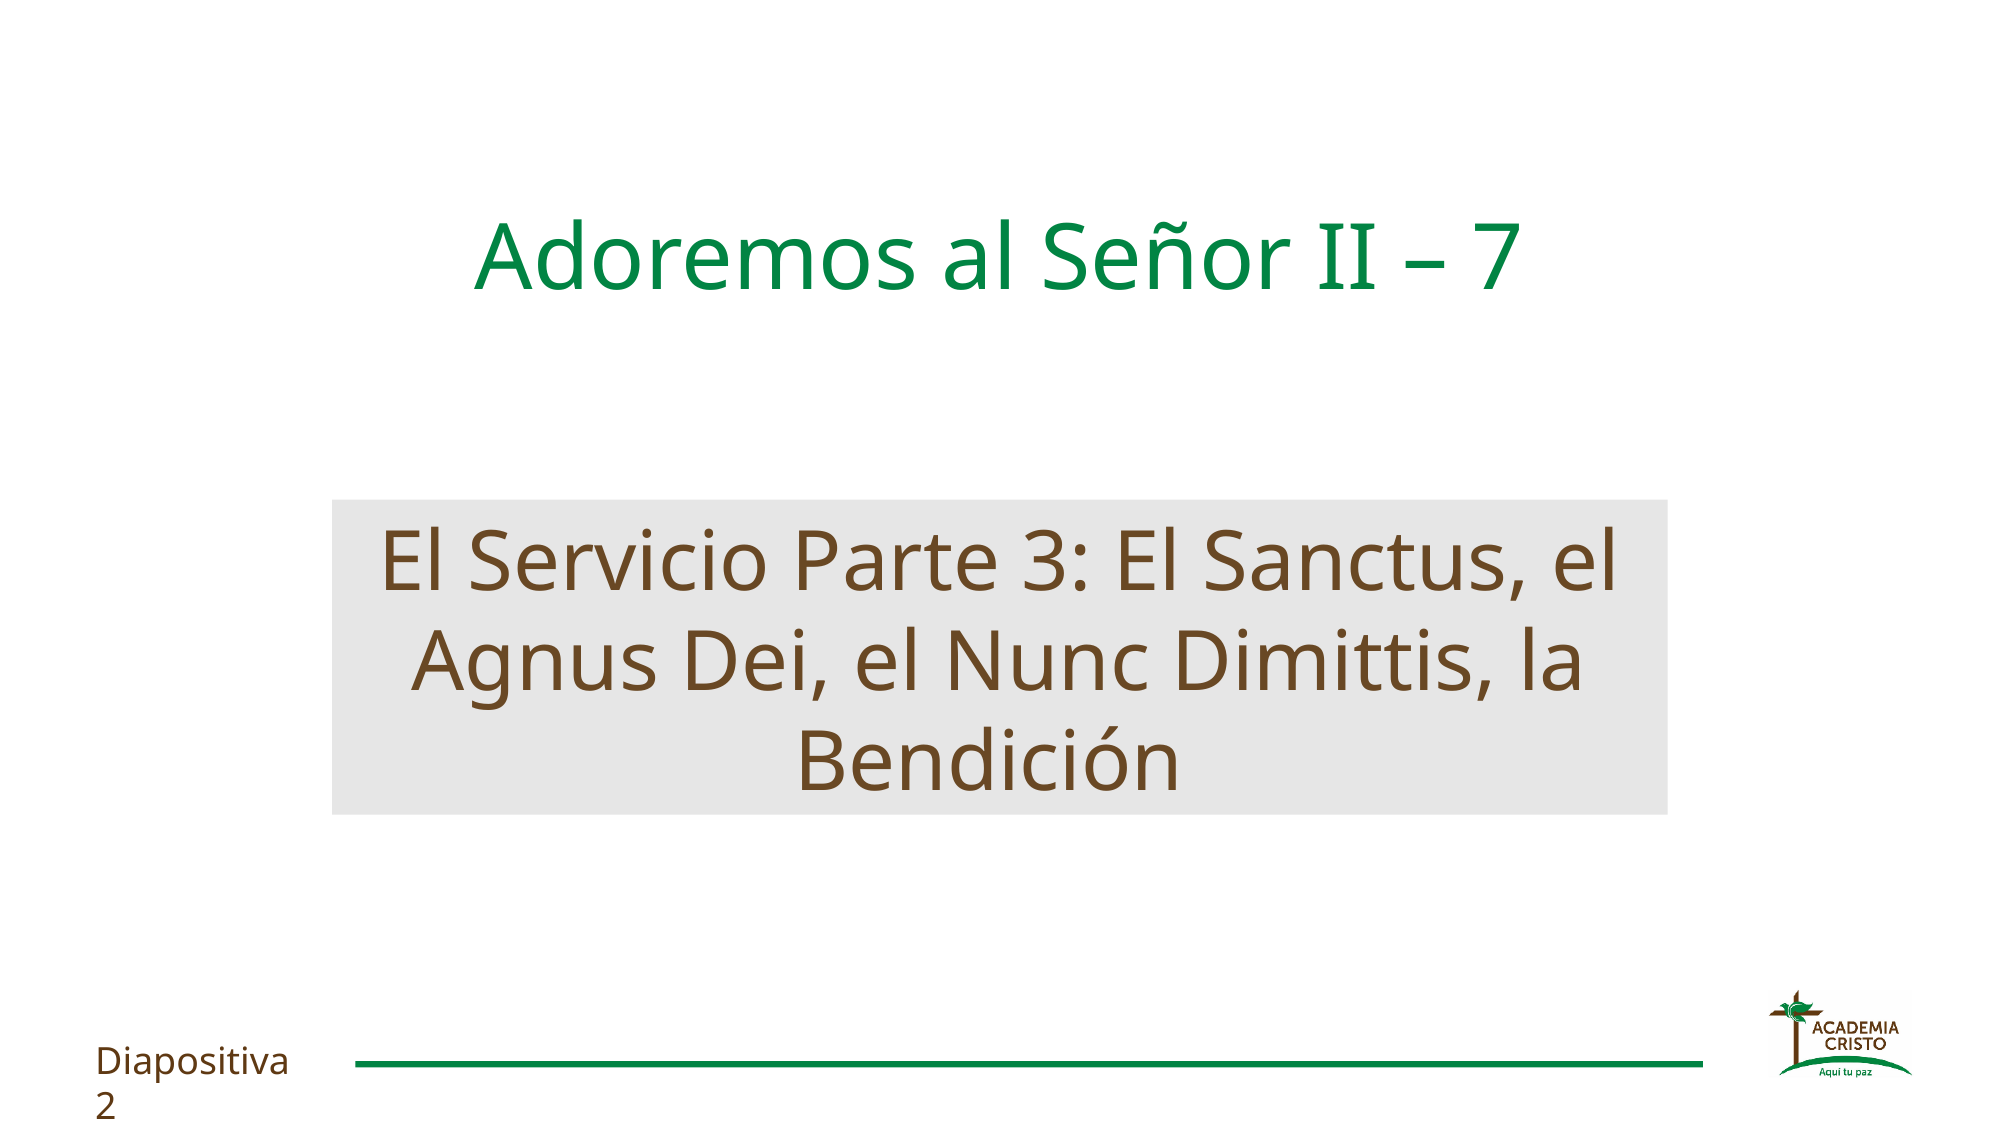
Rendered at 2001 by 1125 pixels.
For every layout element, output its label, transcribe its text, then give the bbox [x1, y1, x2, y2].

text_box Diapositiva 2 [80, 1029, 326, 1125]
text_box El Servicio Parte 3: El Sanctus, el Agnus Dei, el Nunc Dimittis, la Bendición [332, 499, 1668, 815]
picture [1760, 984, 1922, 1091]
text_box Adoremos al Señor II – 7 [0, 189, 2000, 315]
